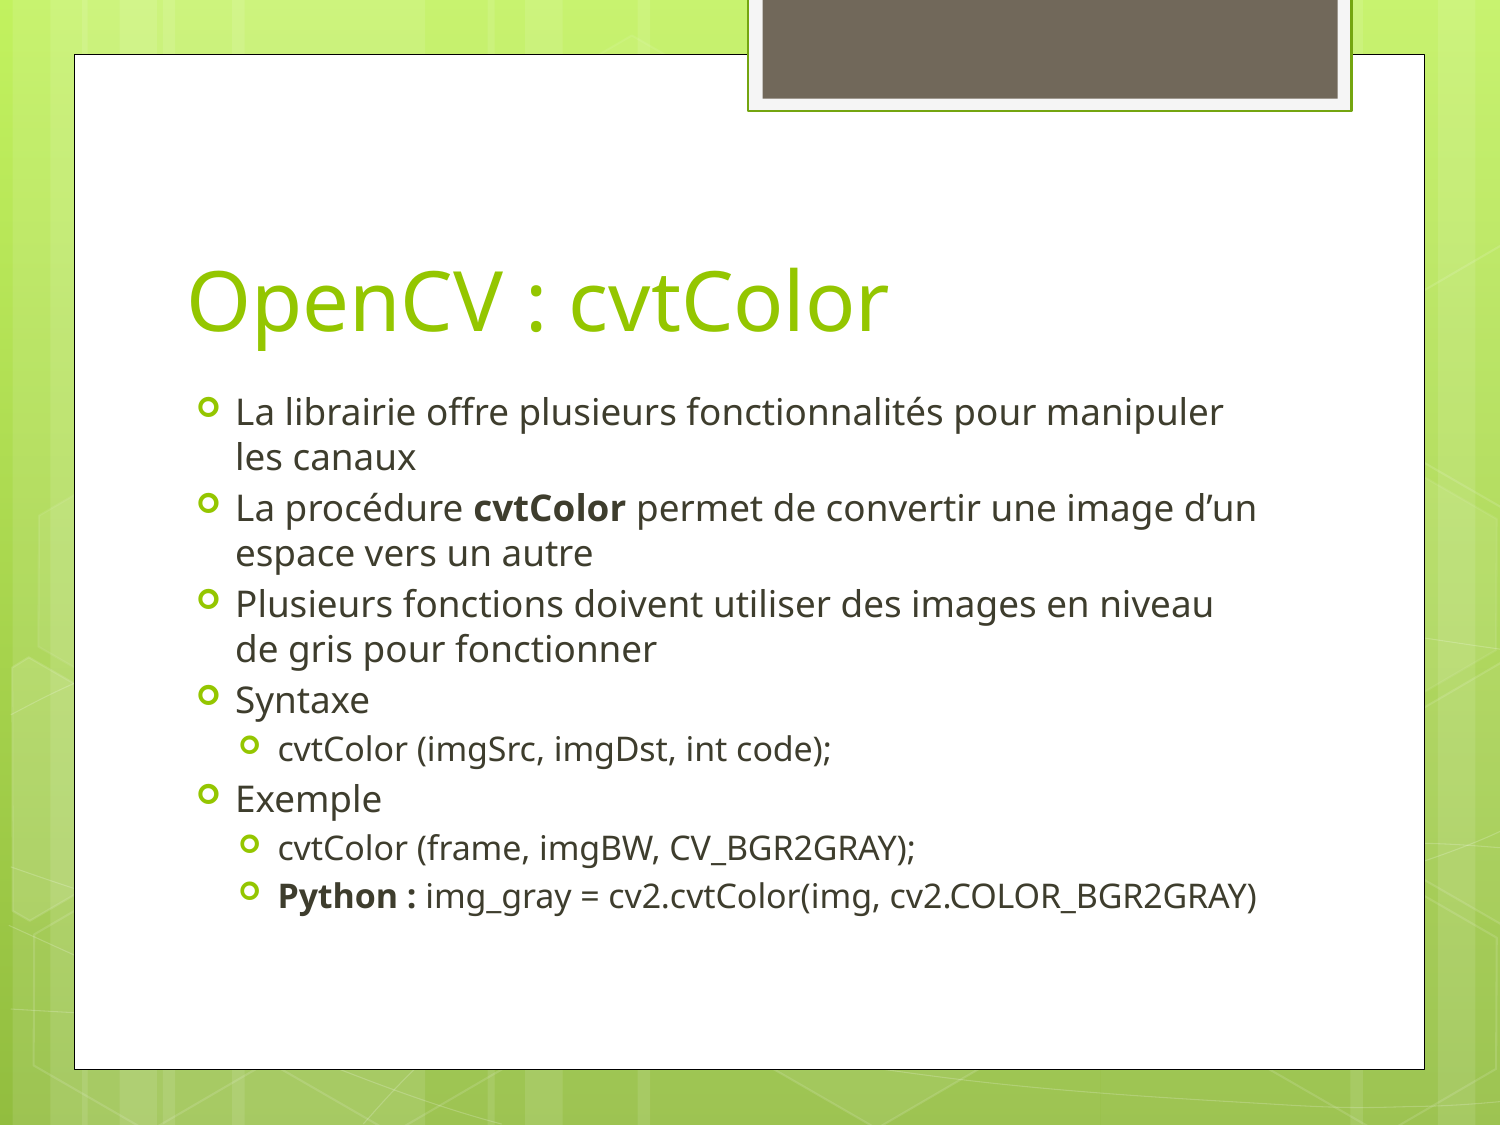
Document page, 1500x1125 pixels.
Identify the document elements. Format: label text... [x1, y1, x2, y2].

list La librairie offre plusieurs fonctionnalités pour manipuler les canaux La procédure cvtColor permet de convertir une image d’un espace vers un autre Plusieurs fonctions doivent utiliser des images en niveau de gris pour fonctionner Syntaxe cvtColor (imgSrc, imgDst, int code); Exemple cvtColor (frame, imgBW, CV_BGR2GRAY); Python : img_gray = cv2.cvtColor(img, cv2.COLOR_BGR2GRAY) [171, 381, 1283, 957]
title OpenCV : cvtColor [171, 168, 1324, 357]
